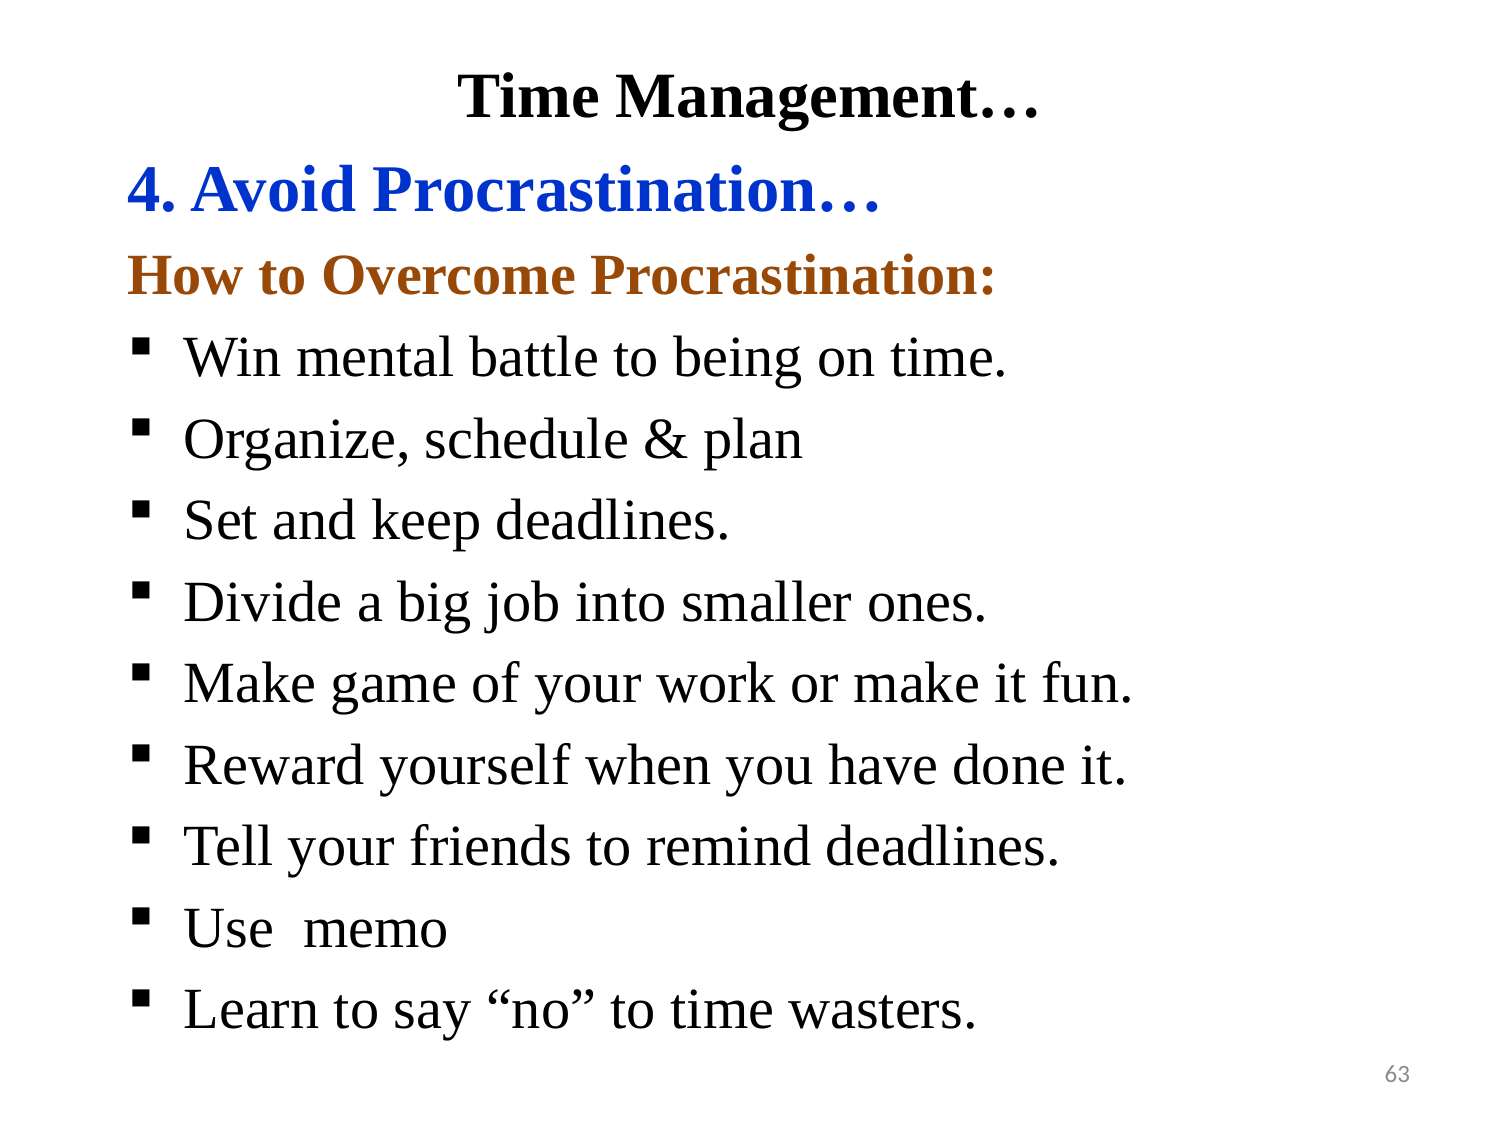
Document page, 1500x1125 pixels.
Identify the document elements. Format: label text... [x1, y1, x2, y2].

slide_number 63 [1074, 1042, 1425, 1103]
list 4. Avoid Procrastination… How to Overcome Procrastination: Win mental battle to being on time. Organize, schedule & plan Set and keep deadlines. Divide a big job into smaller ones. Make game of your work or make it fun. Reward yourself when you have done it. Tell your friends to remind deadlines. Use memo Learn to say “no” to time wasters. [112, 137, 1413, 1050]
title Time Management… [75, 45, 1425, 138]
